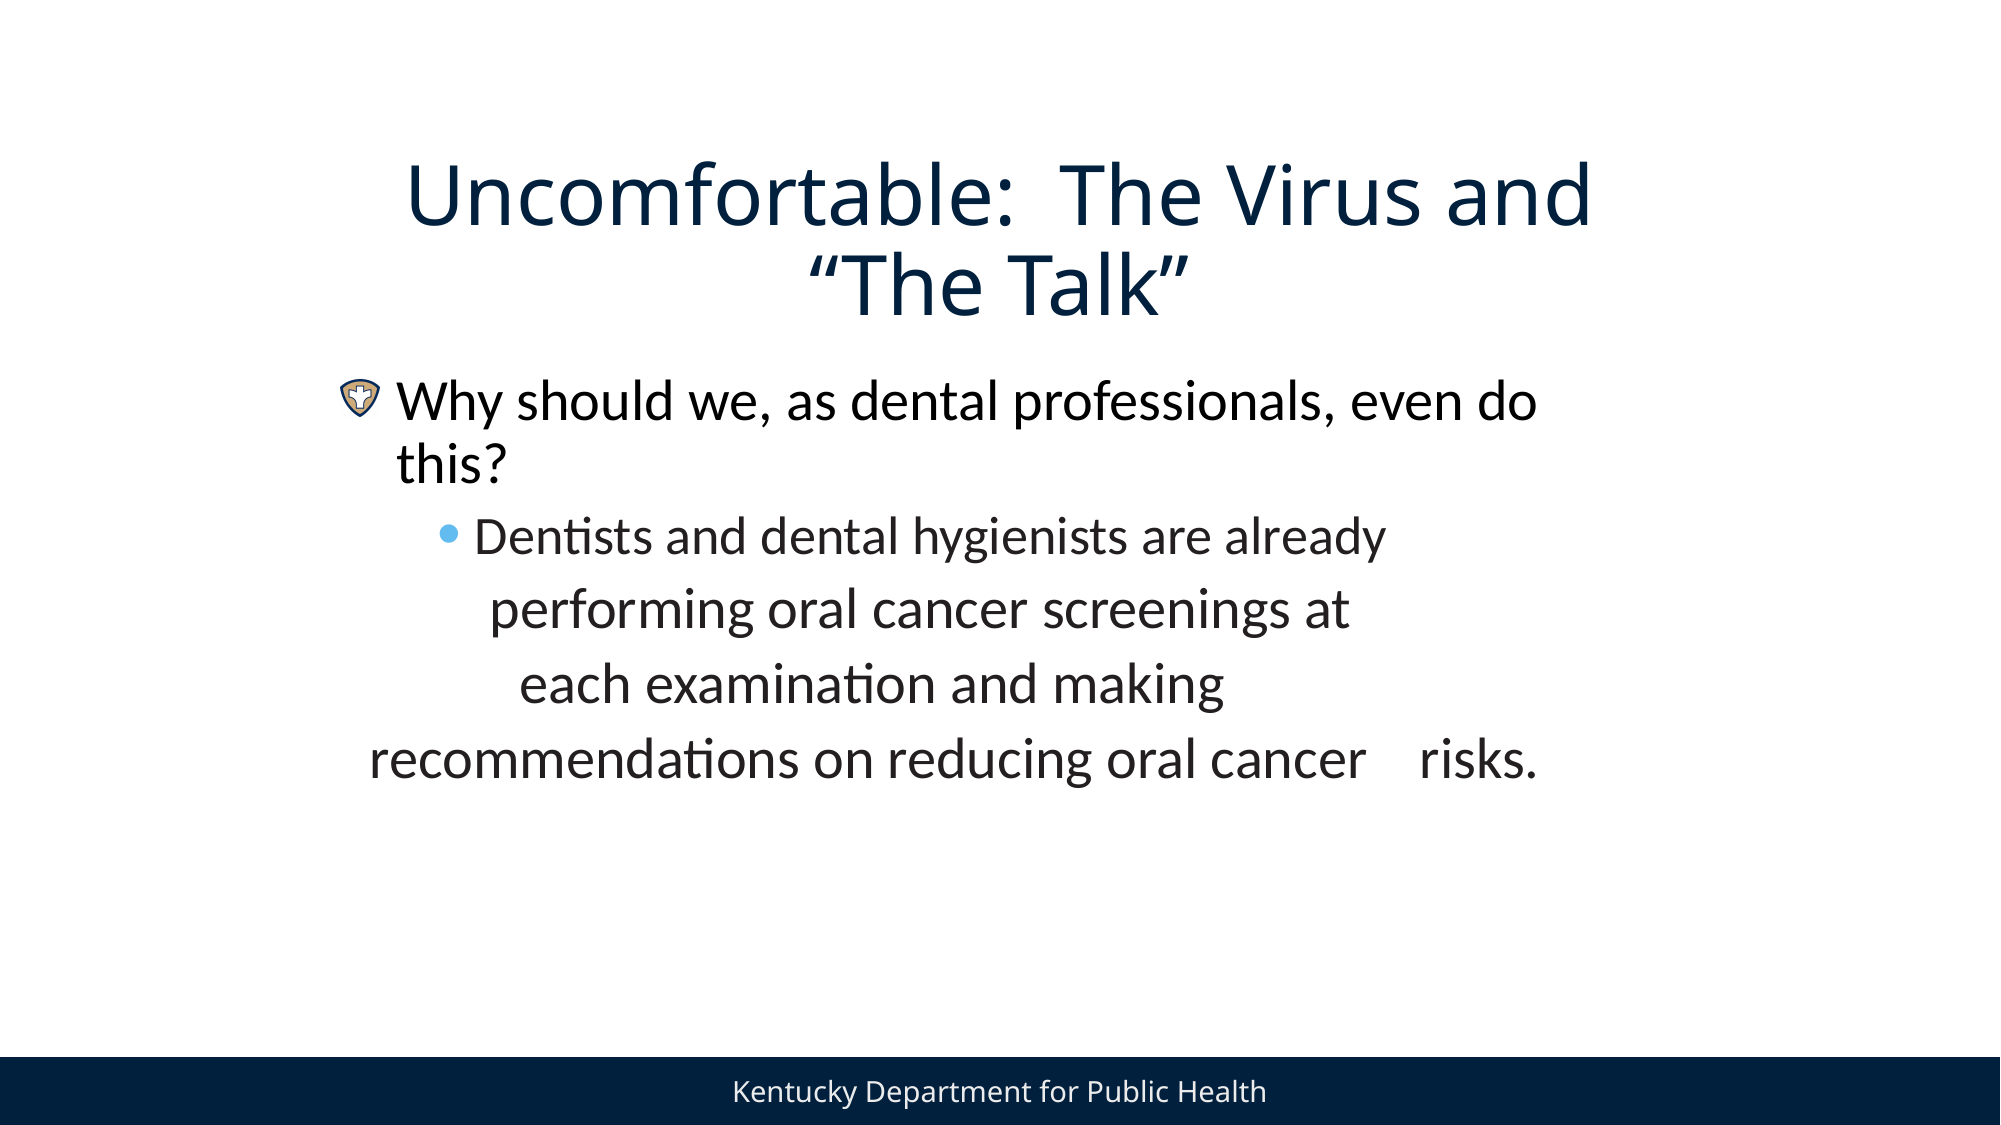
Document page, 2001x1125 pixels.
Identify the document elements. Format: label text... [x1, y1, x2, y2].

picture [339, 377, 381, 419]
list Why should we, as dental professionals, even do this? Dentists and dental hygienists are already performing oral cancer screenings at each examination and making recommendations on reducing oral cancer risks. [324, 362, 1675, 1038]
title Uncomfortable: The Virus and “The Talk” [324, 125, 1675, 362]
